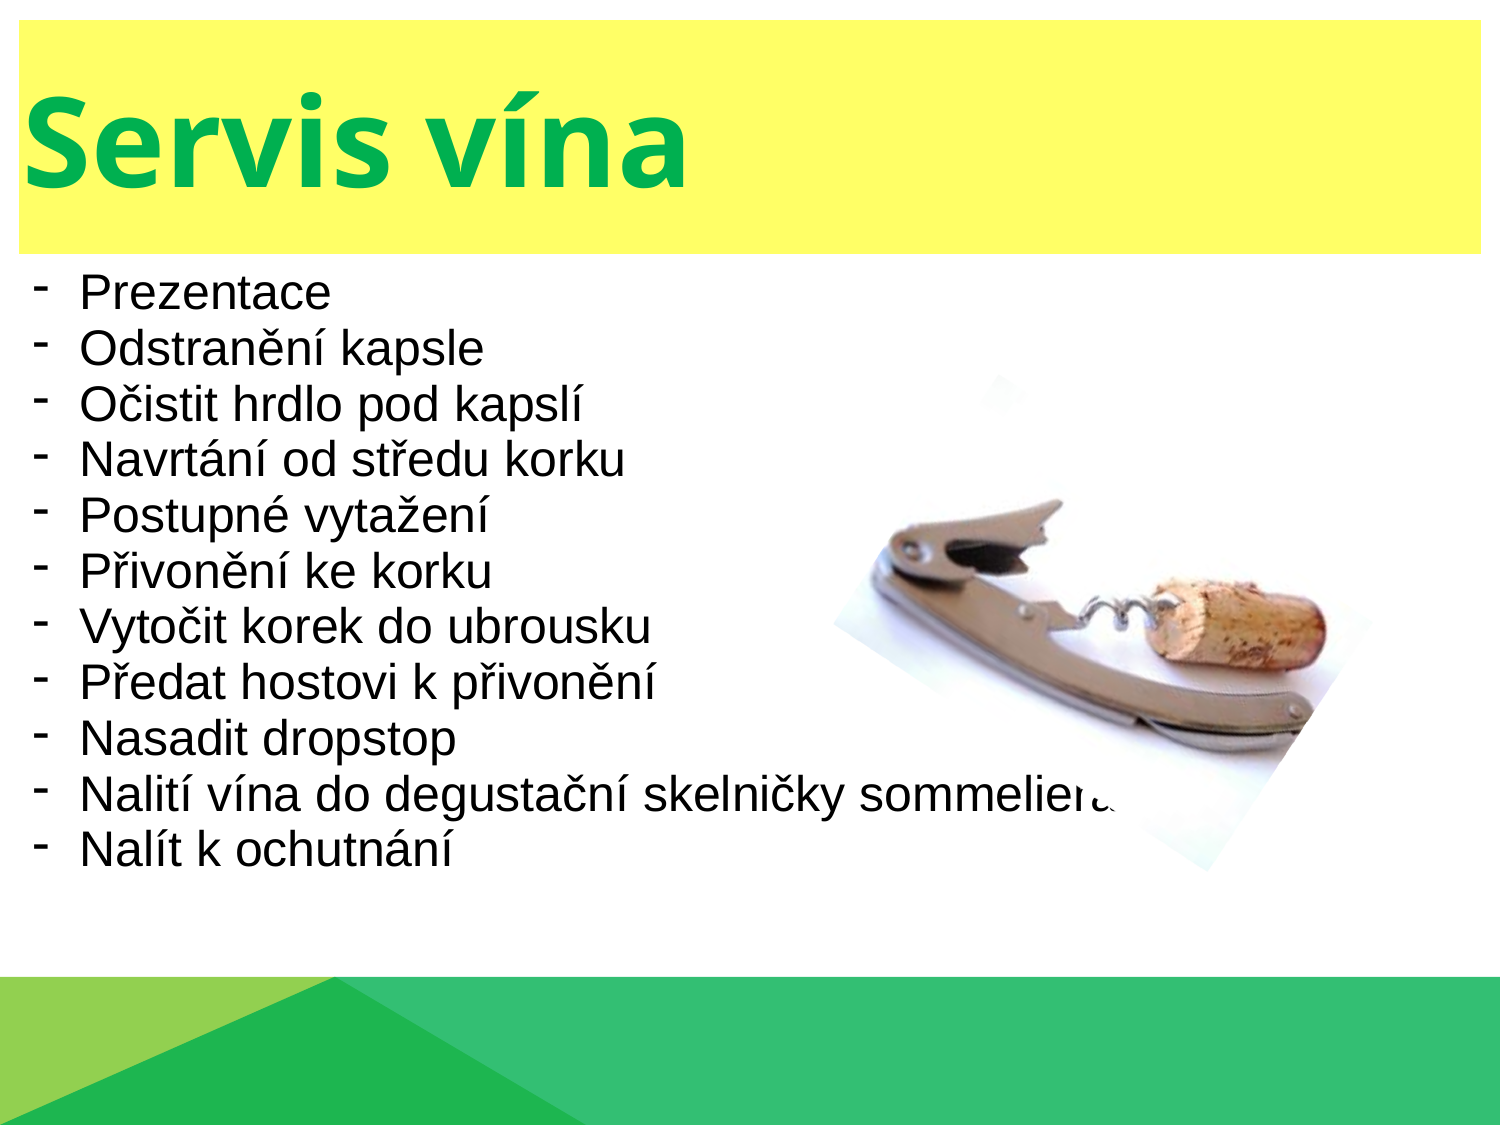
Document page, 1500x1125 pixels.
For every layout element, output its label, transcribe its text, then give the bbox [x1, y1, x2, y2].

picture [834, 375, 1372, 871]
text_box Servis vína [7, 54, 709, 220]
table_cell Prezentace Odstranění kapsle Očistit hrdlo pod kapslí Navrtání od středu korku Postupné vytažení Přivonění ke korku Vytočit korek do ubrousku Předat hostovi k přivonění Nasadit dropstop Nalití vína do degustační skelničky sommeliera Nalít k ochutnání [19, 259, 1481, 932]
table_header [19, 20, 1481, 254]
